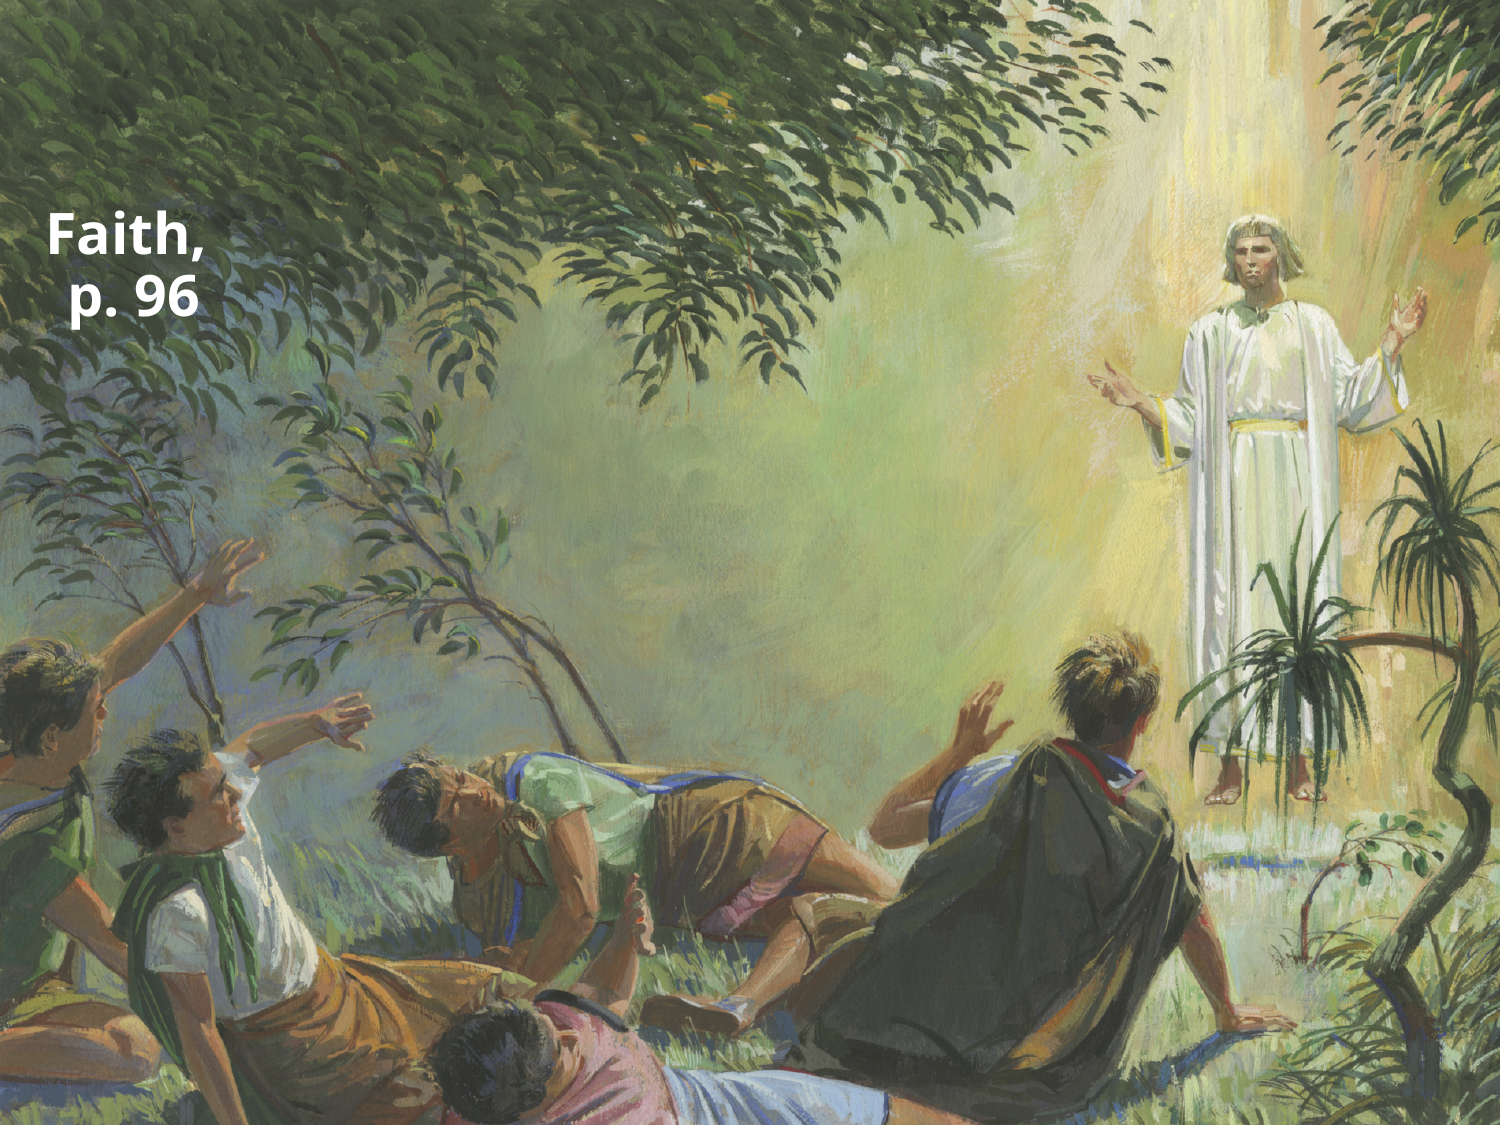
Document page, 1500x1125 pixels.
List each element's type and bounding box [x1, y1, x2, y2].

list [0, 0, 1500, 1125]
